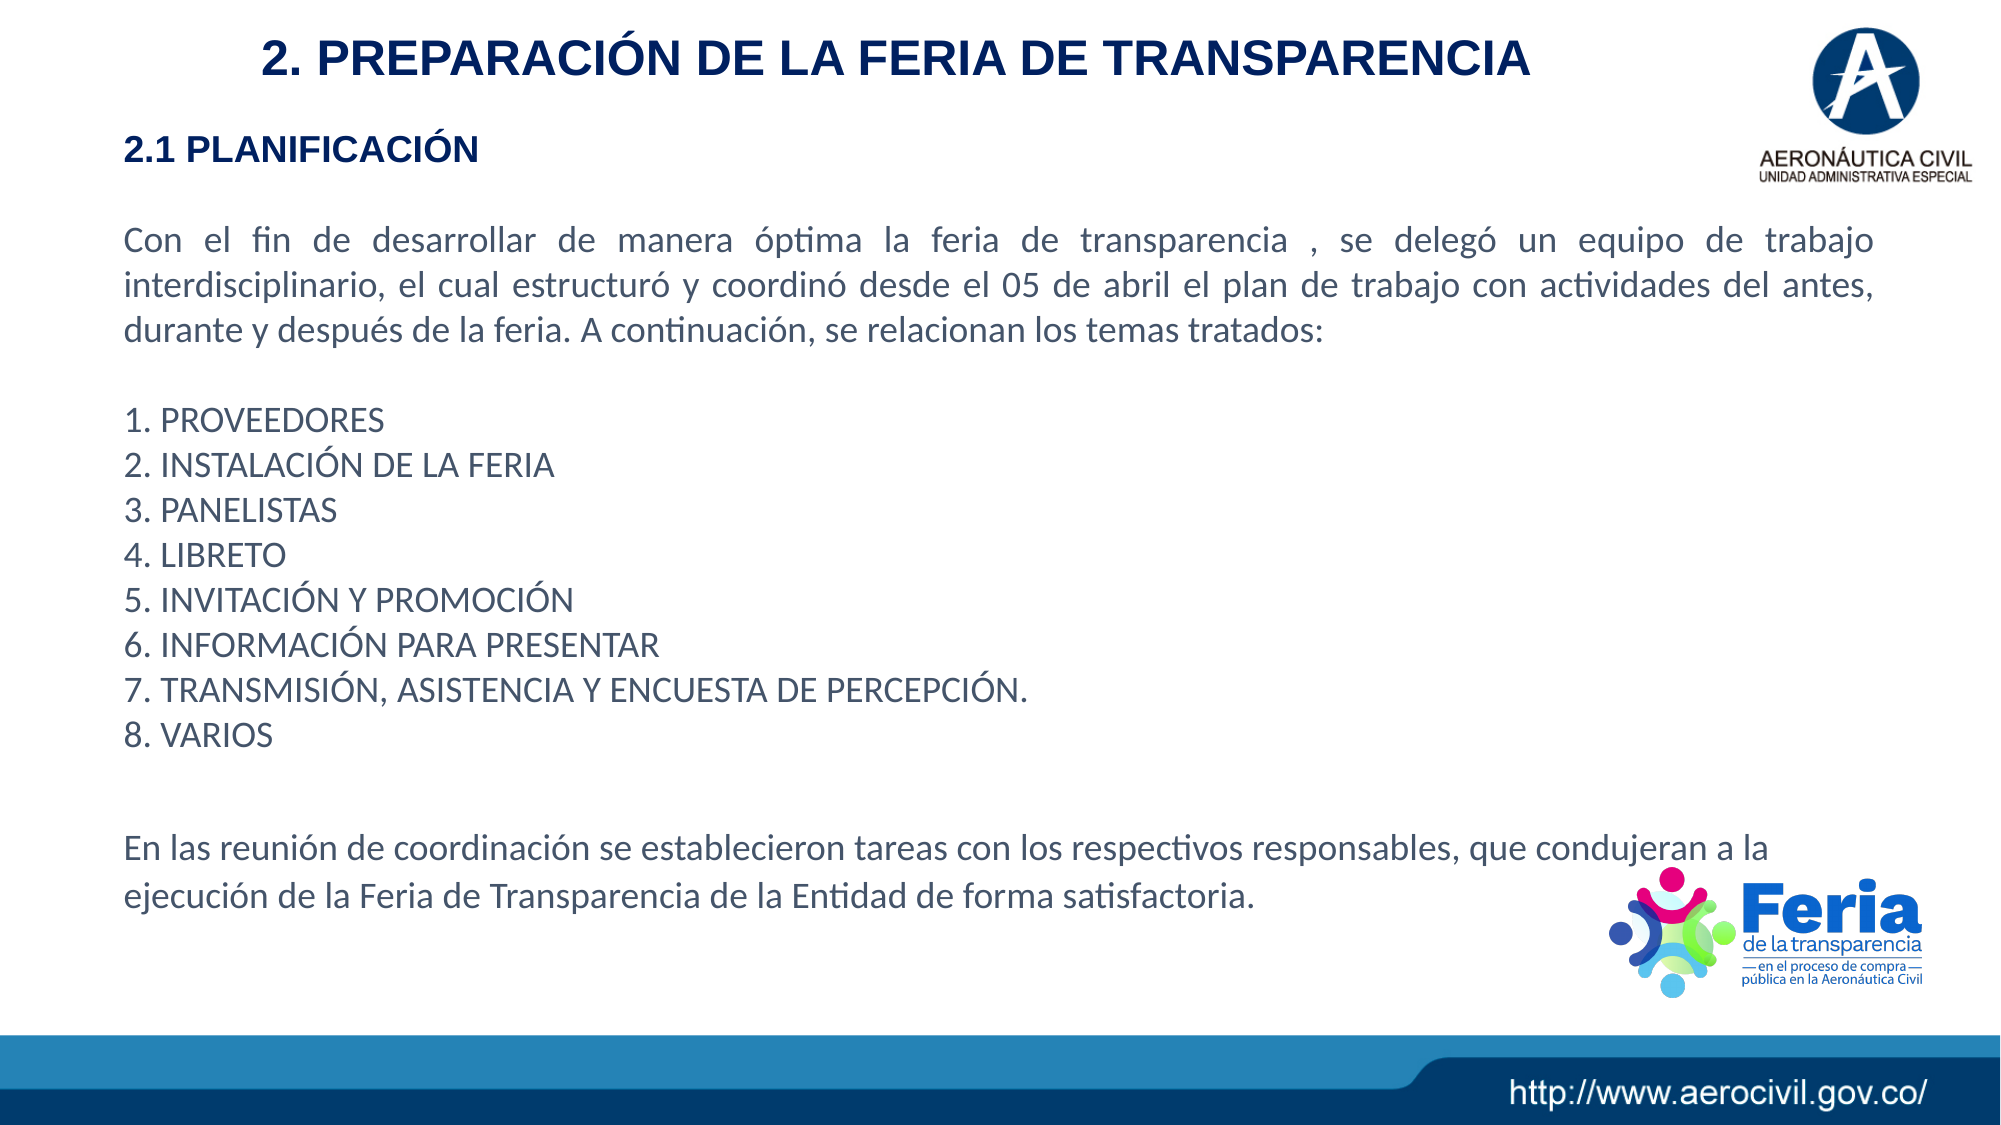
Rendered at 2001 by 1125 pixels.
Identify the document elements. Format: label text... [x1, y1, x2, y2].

picture [0, 0, 2001, 1125]
title 2. PREPARACIÓN DE LA FERIA DE TRANSPARENCIA [34, 0, 1759, 136]
text_box 2.1 PLANIFICACIÓN Con el fin de desarrollar de manera óptima la feria de transparencia , se delegó un equipo de trabajo interdisciplinario, el cual estructuró y coordinó desde el 05 de abril el plan de trabajo con actividades del antes, durante y después de la feria. A continuación, se relacionan los temas tratados: 1. PROVEEDORES 2. INSTALACIÓN DE LA FERIA 3. PANELISTAS 4. LIBRETO 5. INVITACIÓN Y PROMOCIÓN 6. INFORMACIÓN PARA PRESENTAR 7. TRANSMISIÓN, ASISTENCIA Y ENCUESTA DE PERCEPCIÓN. 8. VARIOS En las reunión de coordinación se establecieron tareas con los respectivos responsables, que condujeran a la ejecución de la Feria de Transparencia de la Entidad de forma satisfactoria. [108, 67, 1891, 924]
